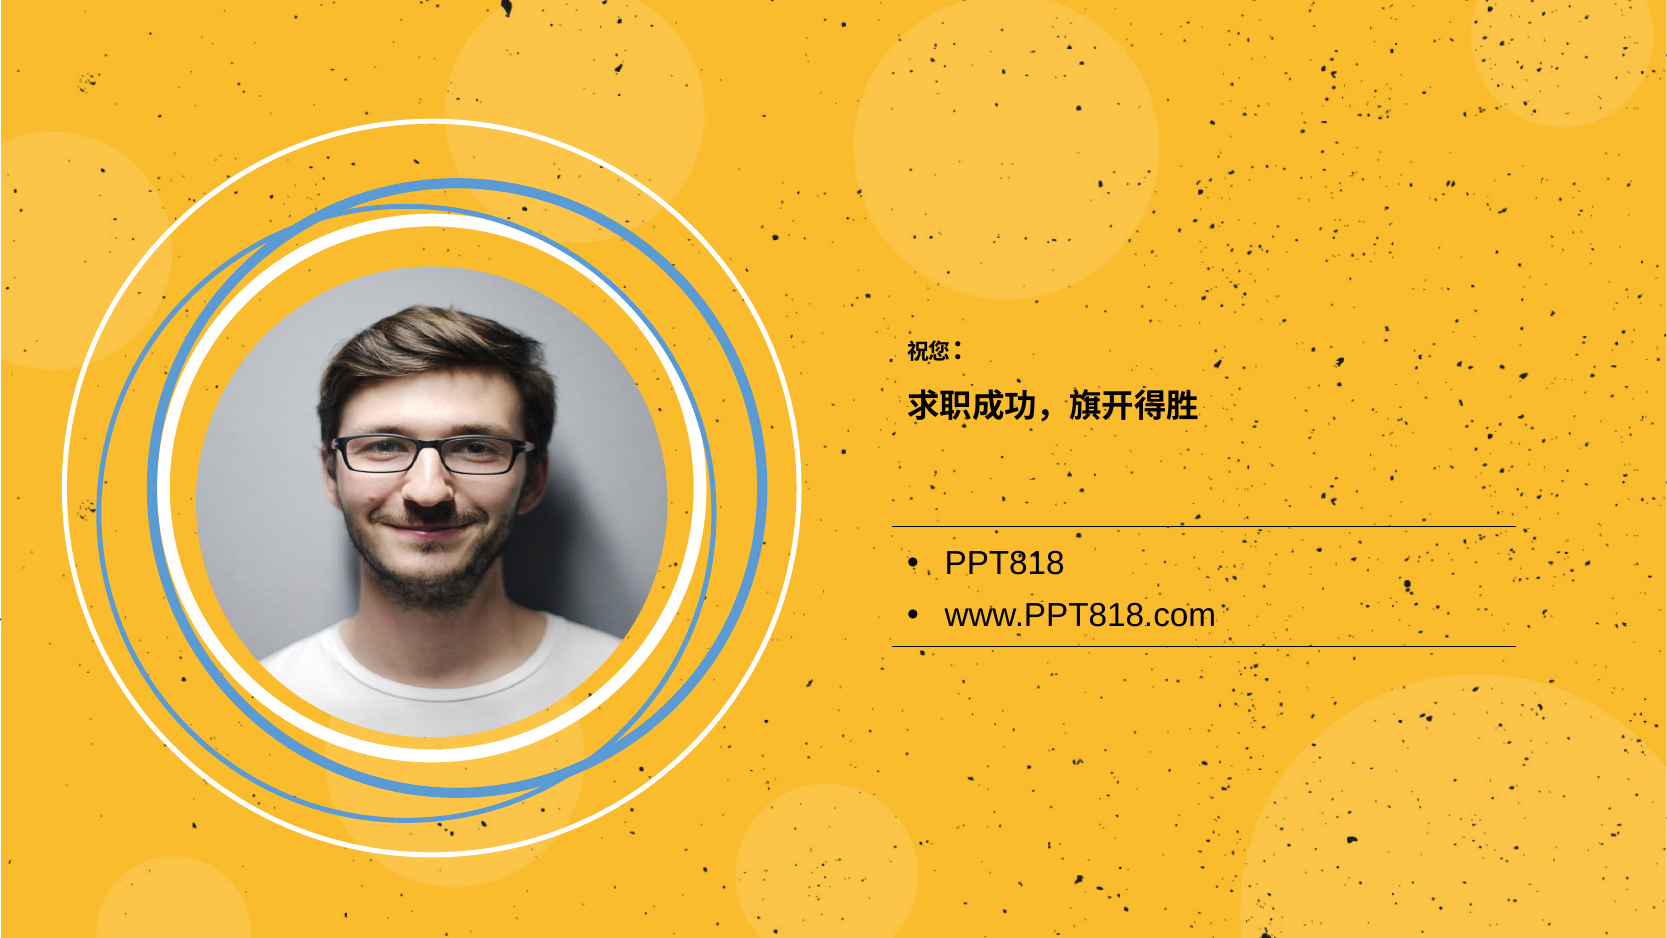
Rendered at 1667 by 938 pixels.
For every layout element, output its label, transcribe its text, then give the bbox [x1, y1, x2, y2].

text_box www.PPT818.com [892, 590, 1628, 642]
picture [0, 0, 1667, 938]
title 祝您： 求职成功，旗开得胜 [892, 308, 1628, 432]
text_box PPT818 [892, 538, 1628, 590]
